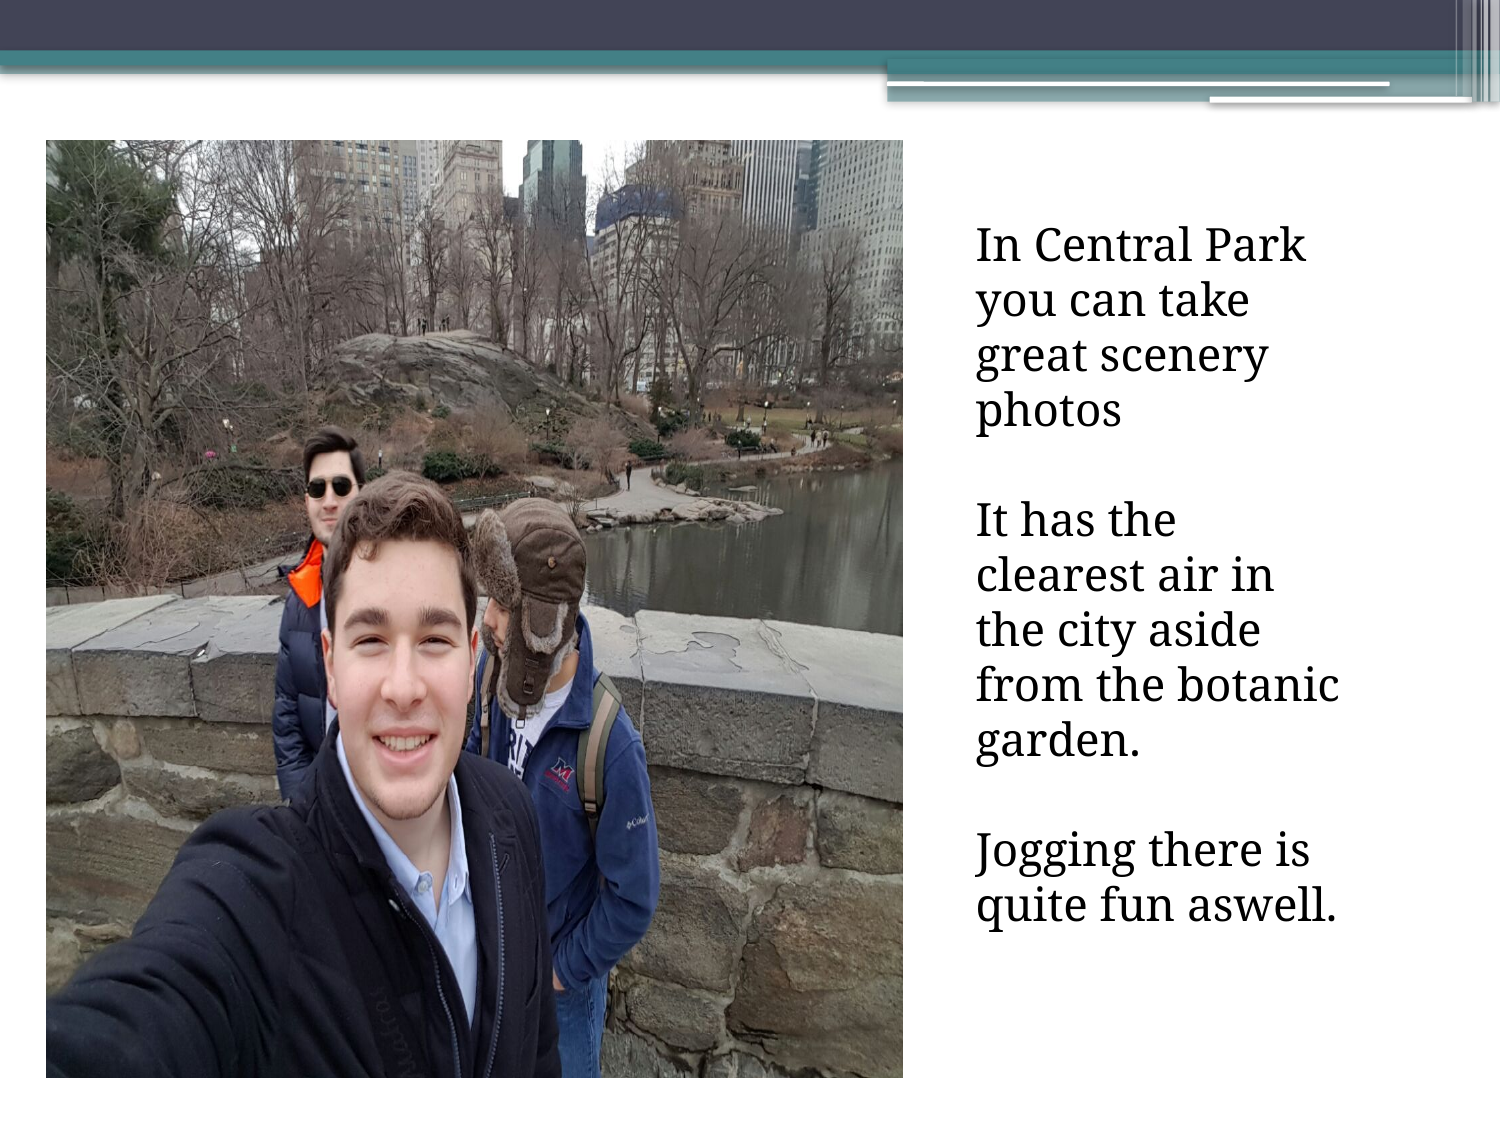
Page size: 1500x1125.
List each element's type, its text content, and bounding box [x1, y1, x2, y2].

text_box In Central Park you can take great scenery photos It has the clearest air in the city aside from the botanic garden. Jogging there is quite fun aswell. [960, 208, 1365, 938]
picture [46, 140, 903, 1079]
